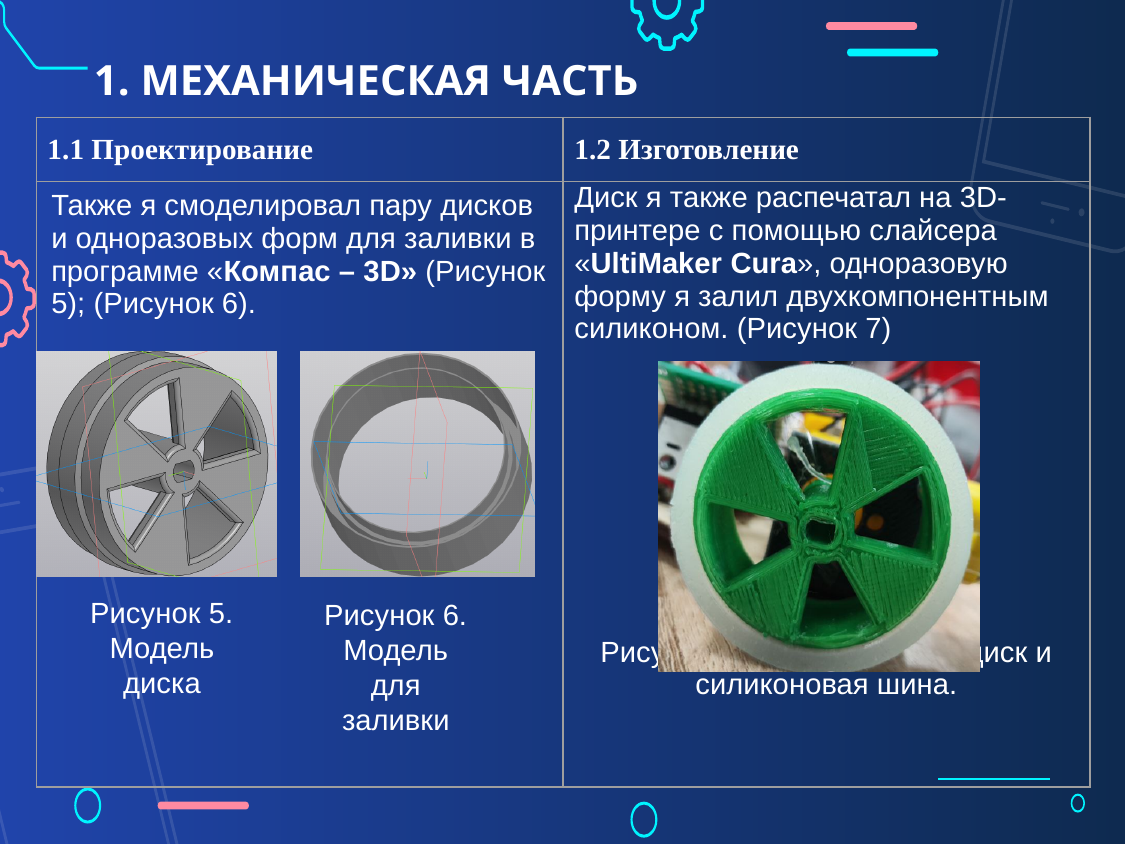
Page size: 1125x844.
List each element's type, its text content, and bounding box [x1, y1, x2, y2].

table_header 1.2 Изготовление [564, 118, 1089, 181]
title 1. МЕХАНИЧЕСКАЯ ЧАСТЬ [78, 39, 1027, 117]
text_box Рисунок 5. Модель диска [68, 586, 256, 707]
table_cell Диск я также распечатал на 3D-принтере с помощью слайсера «UltiMaker Cura», одноразовую форму я залил двухкомпонентным силиконом. (Рисунок 7) Рисунок 7. Изготовленный диск и силиконовая шина. [564, 182, 1089, 786]
table_header 1.1 Проектирование [37, 118, 562, 181]
picture [35, 351, 277, 577]
table_cell Также я смоделировал пару дисков и одноразовых форм для заливки в программе «Компас – 3D» (Рисунок 5); (Рисунок 6). [37, 182, 562, 786]
text_box Рисунок 6. Модель для заливки [302, 588, 490, 744]
picture [657, 361, 980, 672]
picture [300, 351, 535, 577]
